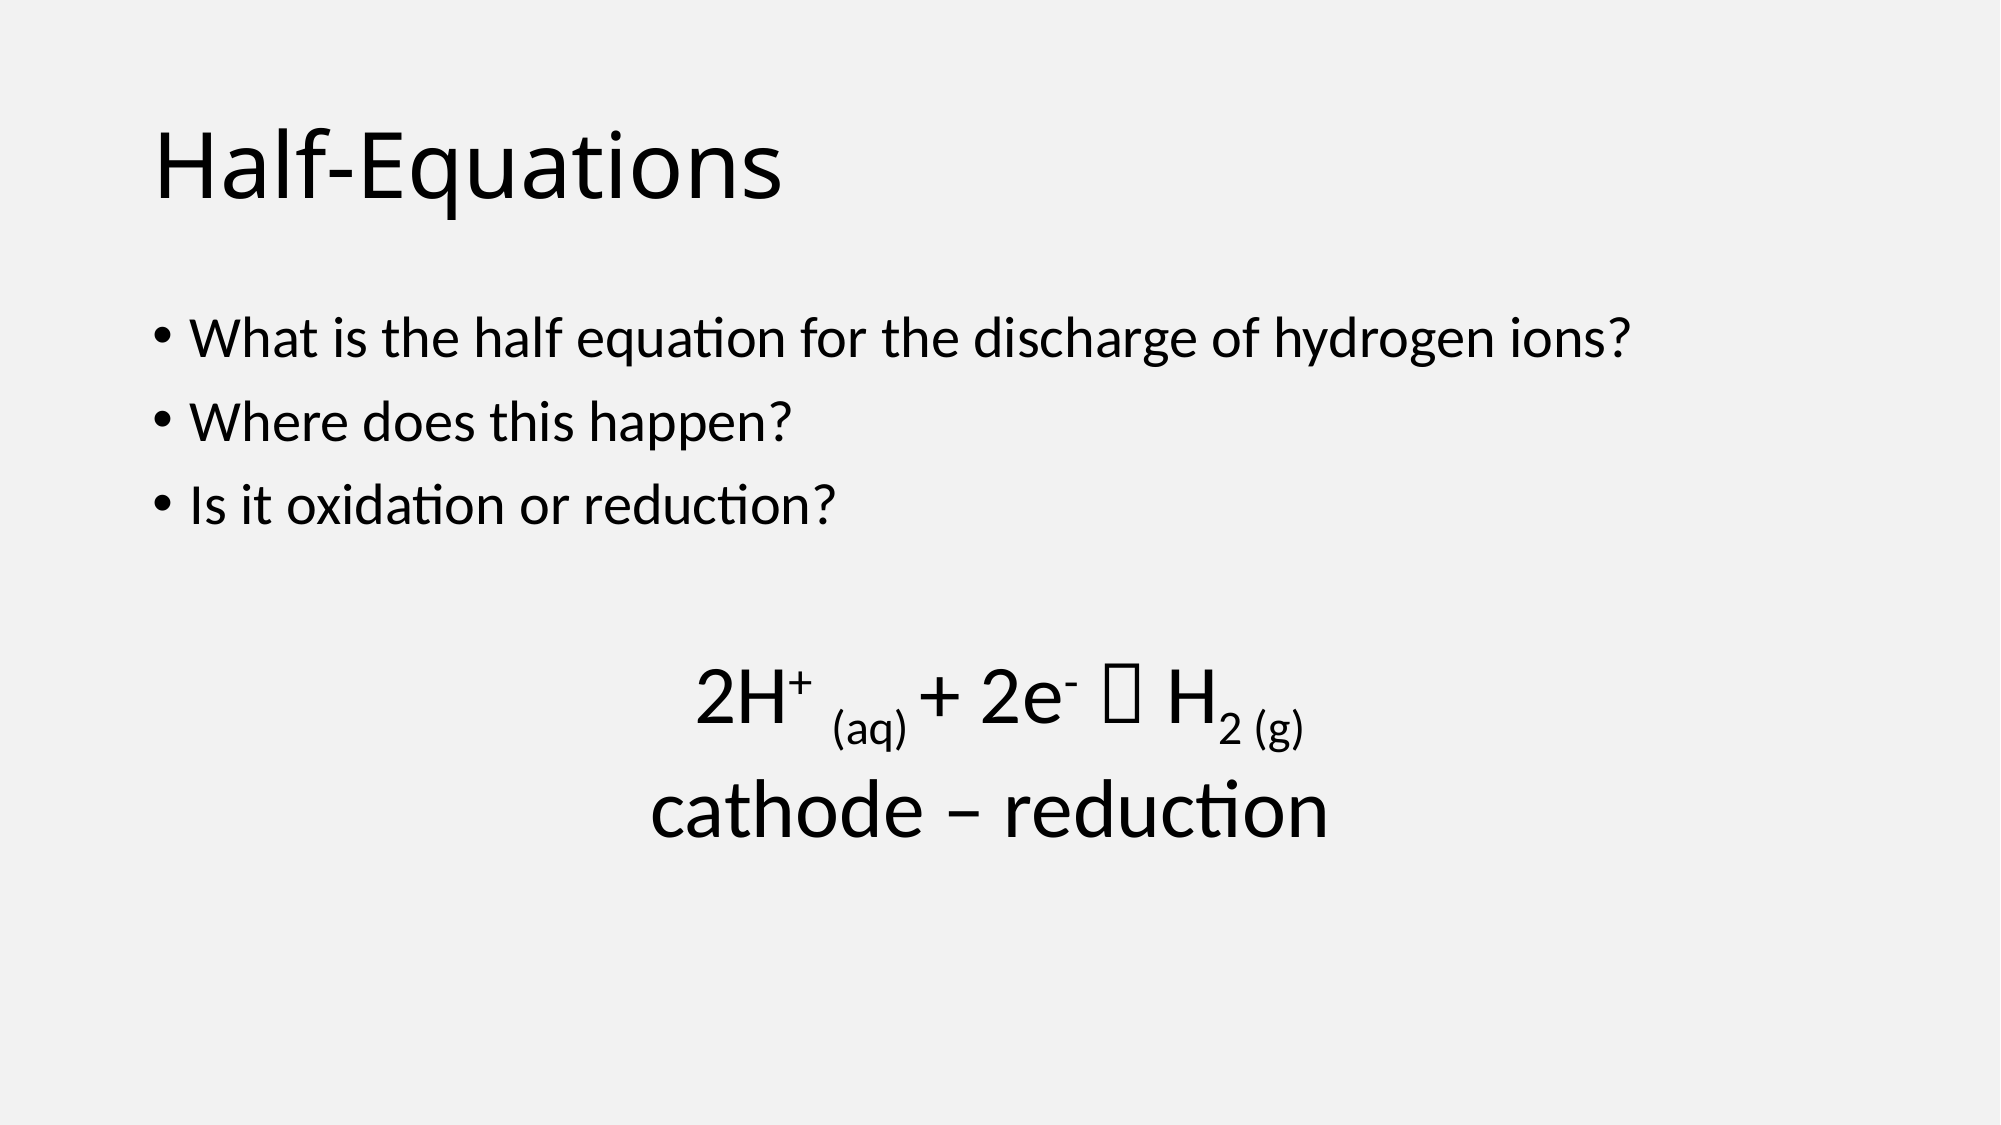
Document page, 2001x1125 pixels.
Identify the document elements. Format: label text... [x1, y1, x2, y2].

list What is the half equation for the discharge of hydrogen ions? Where does this happen? Is it oxidation or reduction? 2H+ (aq) + 2e-  H2 (g) cathode – reduction [137, 299, 1863, 1014]
title Half-Equations [137, 59, 1863, 278]
